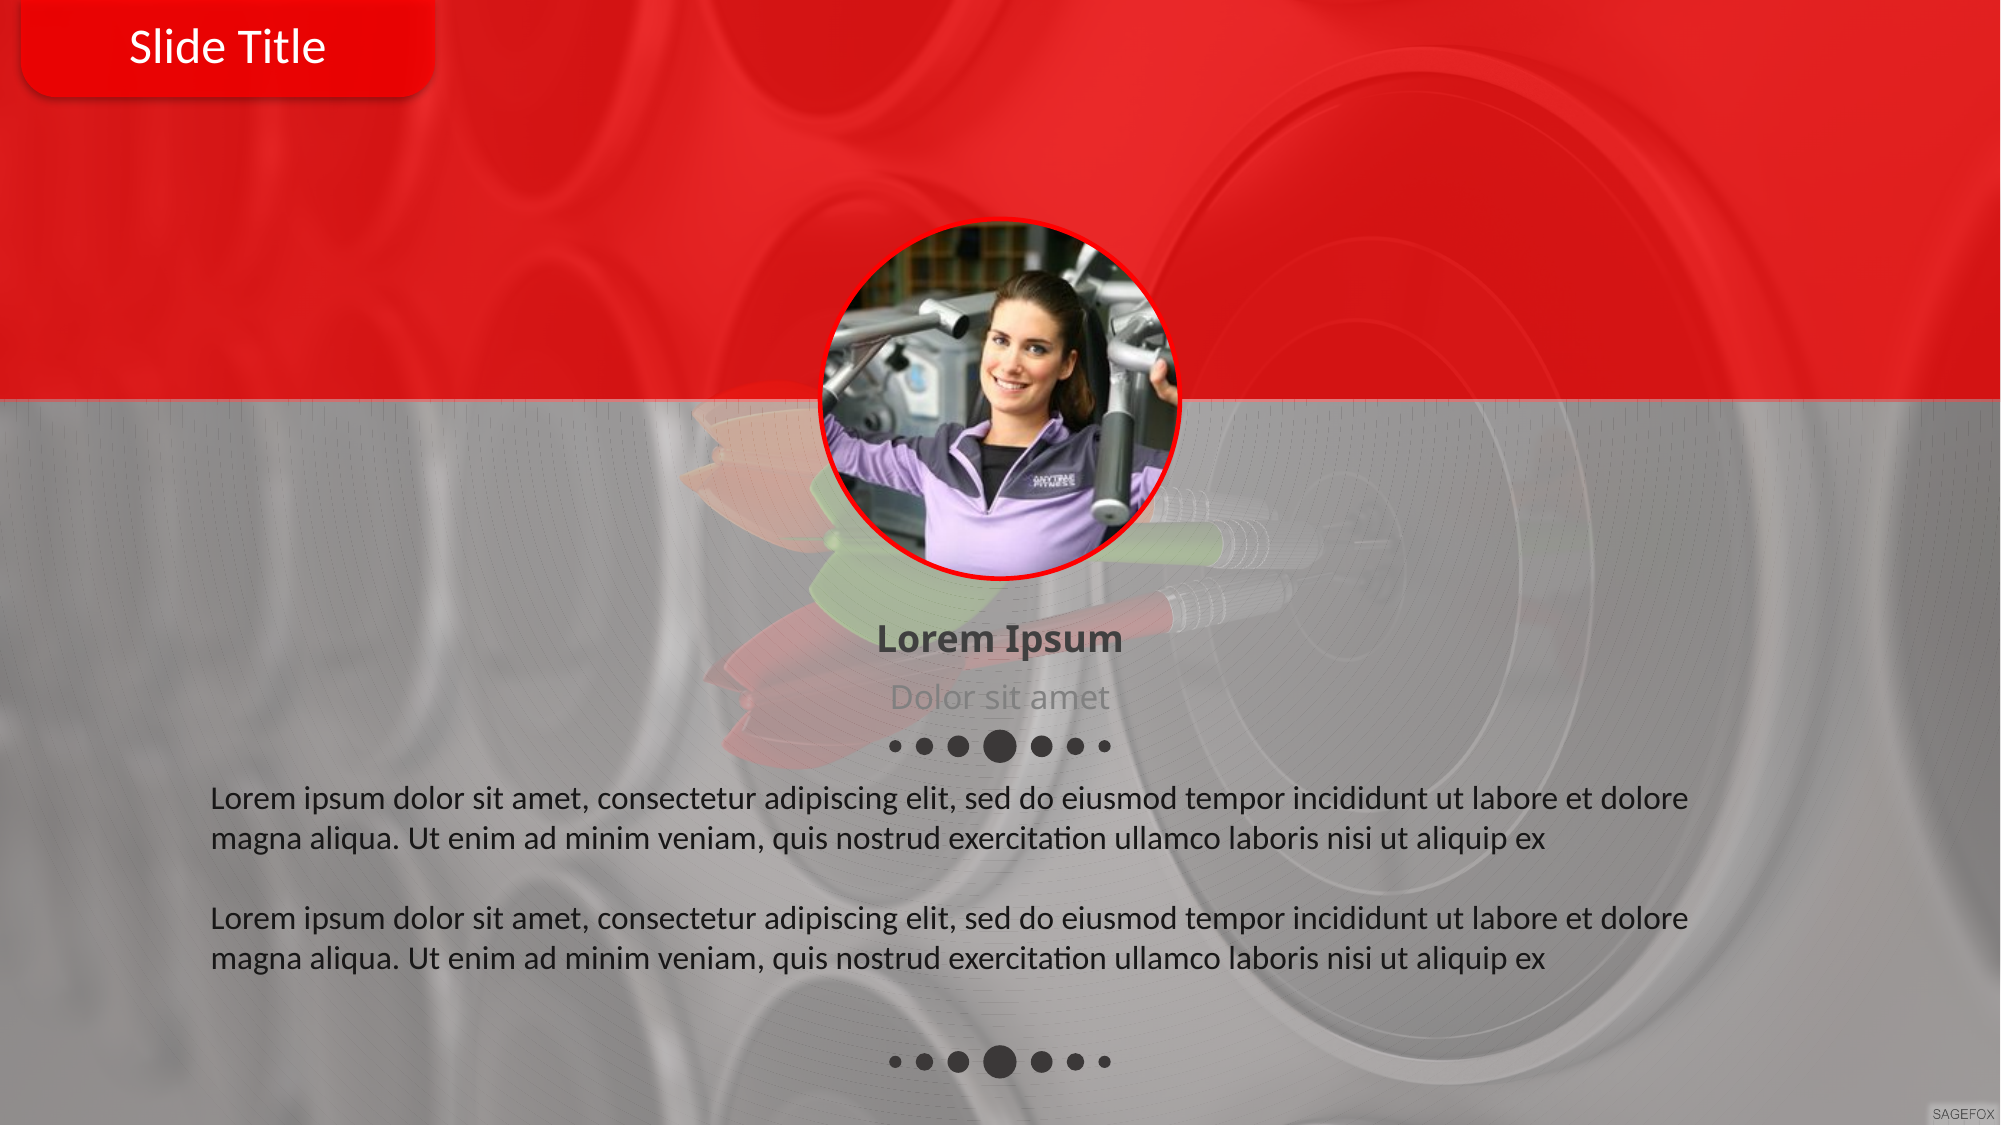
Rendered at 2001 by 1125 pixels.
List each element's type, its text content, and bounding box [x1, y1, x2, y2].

text_box Dolor sit amet [820, 657, 1180, 736]
picture [820, 218, 1180, 579]
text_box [20, 0, 436, 98]
text_box Lorem ipsum dolor sit amet, consectetur adipiscing elit, sed do eiusmod tempor incididunt ut labore et dolore magna aliqua. Ut enim ad minim veniam, quis nostrud exercitation ullamco laboris nisi ut aliquip ex Lorem ipsum dolor sit amet, consectetur adipiscing elit, sed do eiusmod tempor incididunt ut labore et dolore magna aliqua. Ut enim ad minim veniam, quis nostrud exercitation ullamco laboris nisi ut aliquip ex [195, 769, 1805, 984]
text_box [889, 729, 1111, 763]
text_box Lorem Ipsum [820, 597, 1180, 657]
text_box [889, 1045, 1111, 1079]
text_box [0, 399, 2000, 1125]
